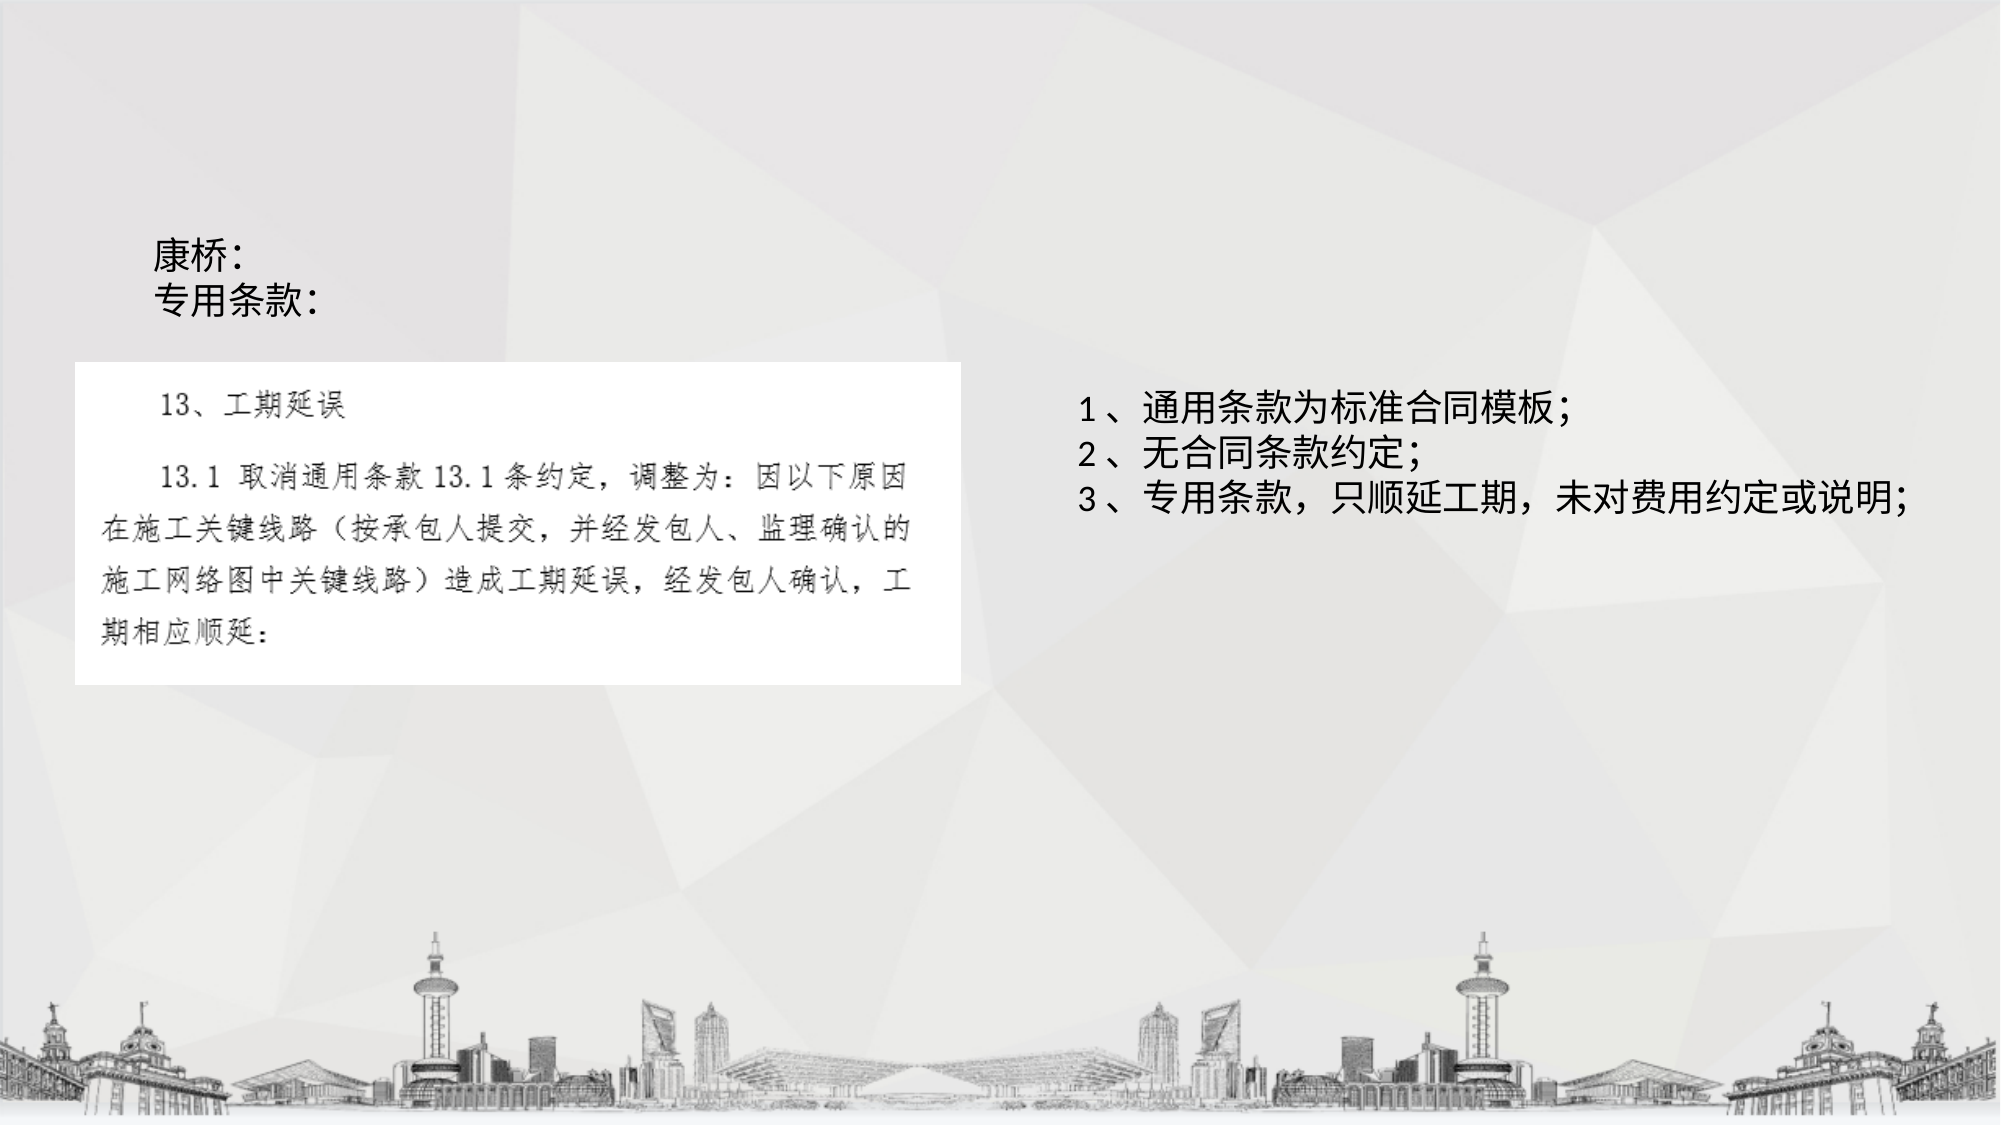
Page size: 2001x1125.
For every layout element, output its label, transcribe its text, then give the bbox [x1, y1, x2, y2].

text_box 1、通用条款为标准合同模板； 2、无合同条款约定； 3、专用条款，只顺延工期，未对费用约定或说明； [1062, 377, 1945, 527]
picture [0, 0, 2001, 1125]
text_box 康桥： 专用条款： [138, 224, 356, 362]
